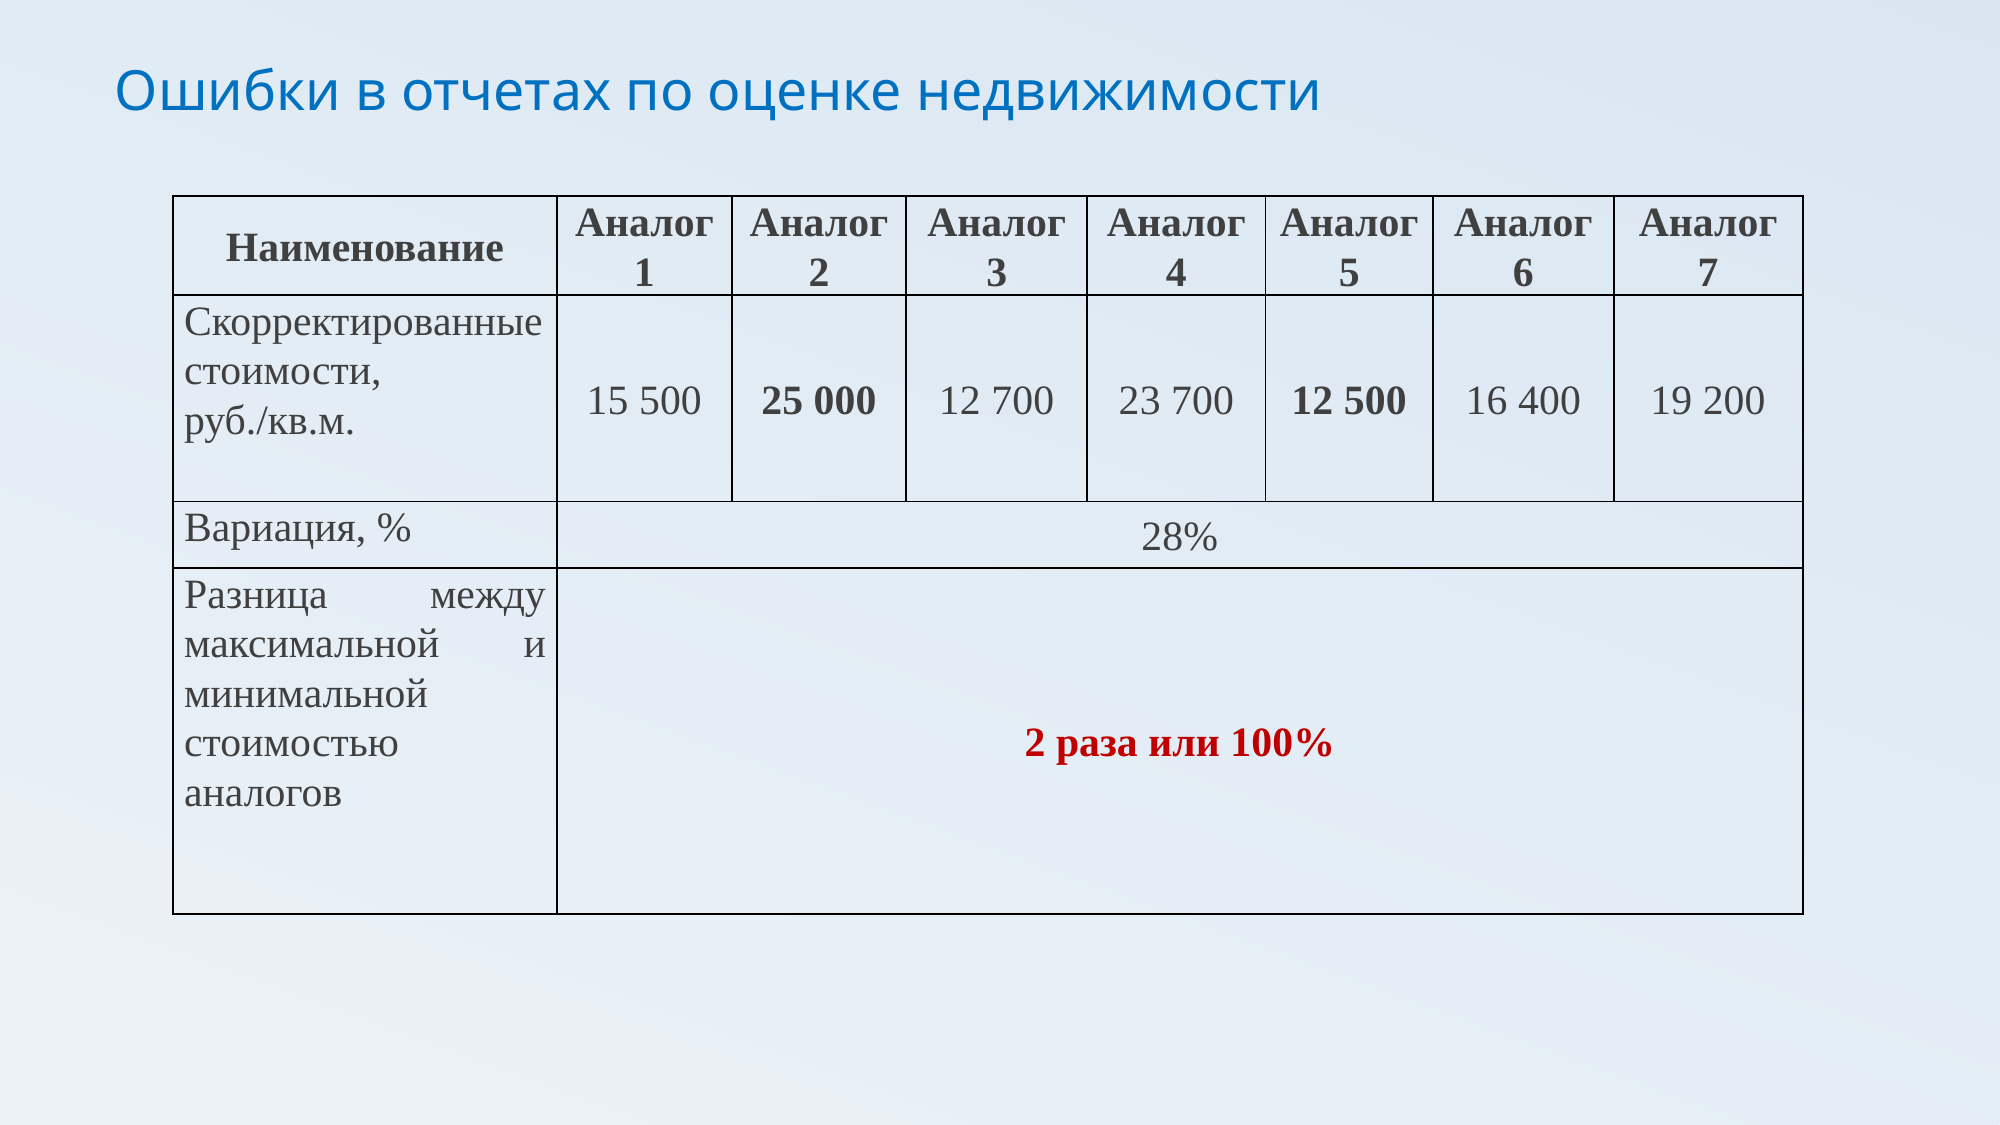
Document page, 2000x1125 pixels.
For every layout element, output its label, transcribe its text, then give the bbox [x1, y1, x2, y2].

table_cell 2 раза или 100% [558, 569, 1802, 913]
table_cell 12 500 [1266, 296, 1432, 501]
table_cell 19 200 [1615, 296, 1802, 501]
table_header Аналог 4 [1088, 197, 1265, 294]
table_header Аналог 3 [907, 197, 1086, 294]
table_cell Разница между максимальной и минимальной стоимостью аналогов [174, 569, 556, 913]
table_cell 12 700 [907, 296, 1086, 501]
table_cell 23 700 [1088, 296, 1265, 501]
table_cell Вариация, % [174, 502, 556, 567]
table_cell 25 000 [733, 296, 905, 501]
table_cell 15 500 [558, 296, 731, 501]
table_cell 28% [558, 502, 1802, 567]
table_header Наименование [174, 197, 556, 294]
title Ошибки в отчетах по оценке недвижимости [99, 54, 1900, 197]
table_header Аналог 5 [1266, 197, 1432, 294]
table_cell Скорректированные стоимости, руб./кв.м. [174, 296, 556, 501]
table_header Аналог 2 [733, 197, 905, 294]
table_header Аналог 6 [1434, 197, 1613, 294]
table_header Аналог 1 [558, 197, 731, 294]
table_cell 16 400 [1434, 296, 1613, 501]
table_header Аналог 7 [1615, 197, 1802, 294]
